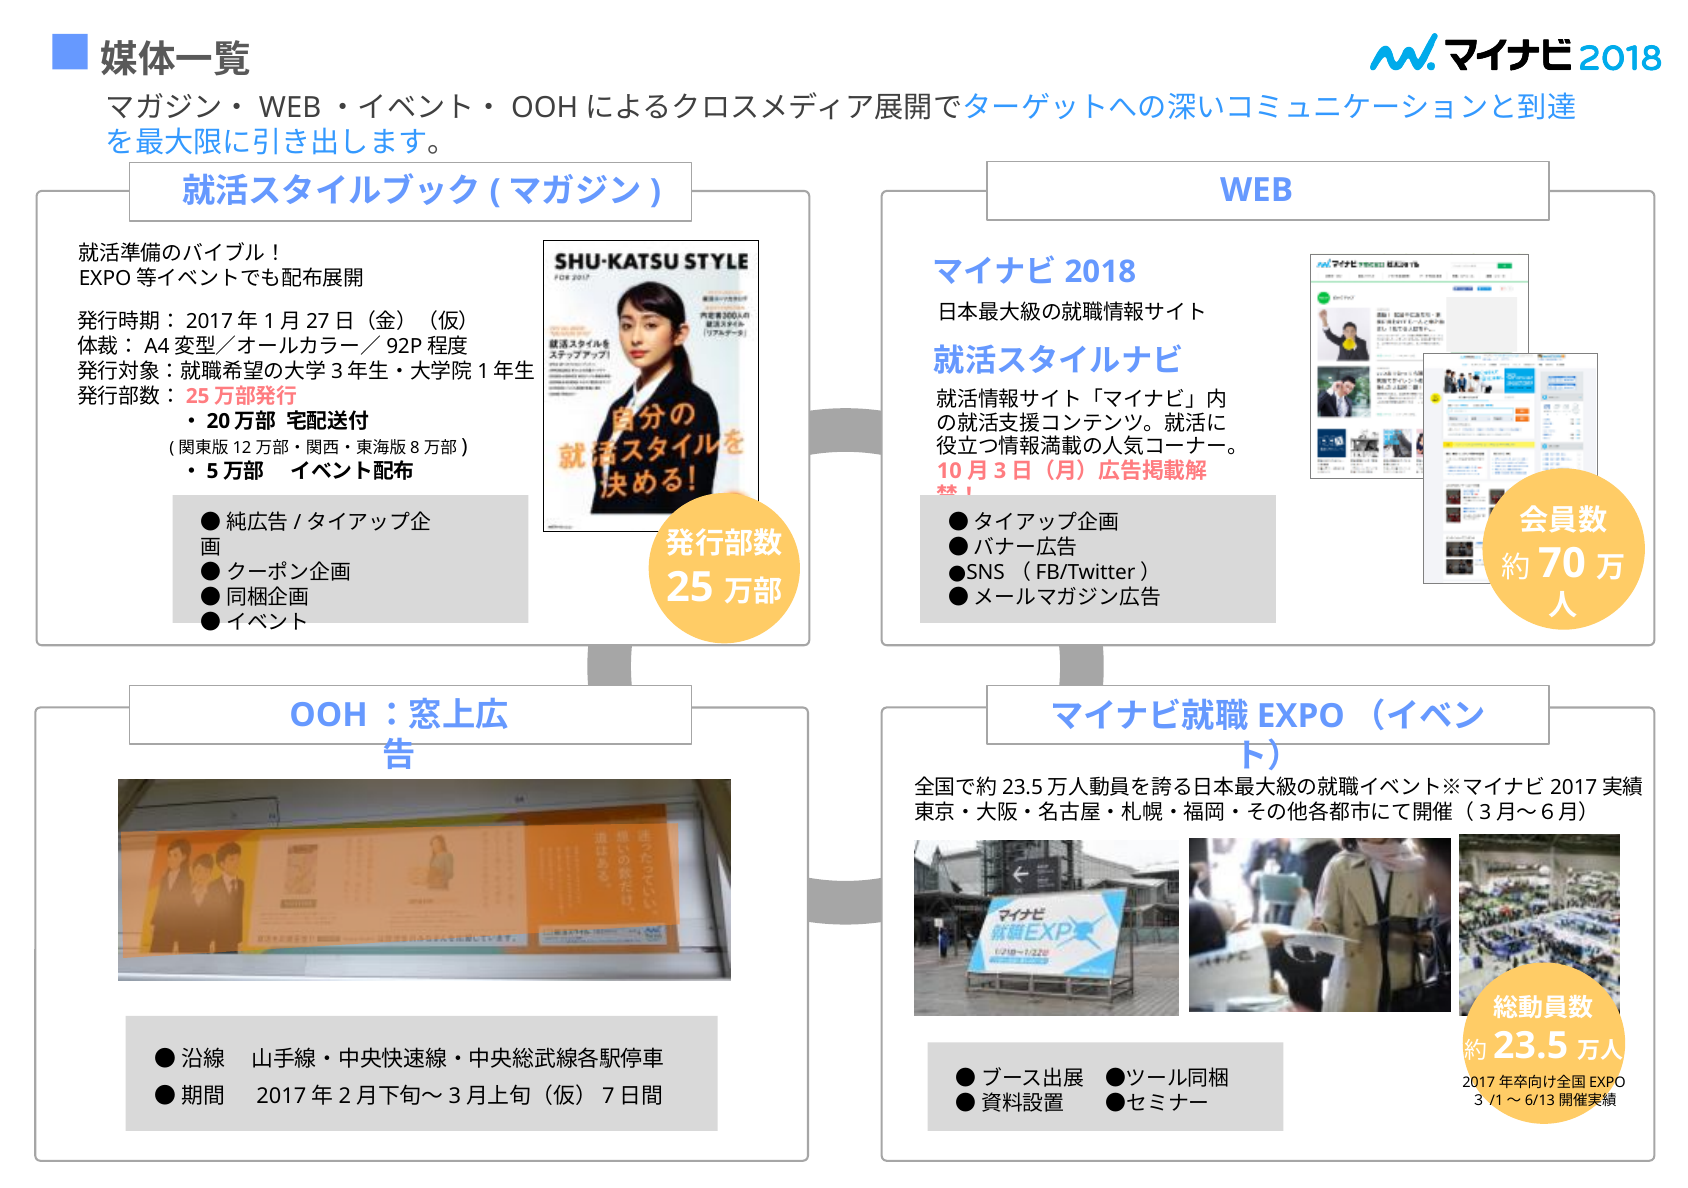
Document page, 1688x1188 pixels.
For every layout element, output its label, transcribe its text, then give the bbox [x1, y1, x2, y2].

text_box [987, 161, 1549, 220]
text_box OOH：窓上広告 [259, 685, 539, 777]
text_box 就活情報サイト「マイナビ」内の就活支援コンテンツ。就活に役立つ情報満載の人気コーナー。 10月3日（月）広告掲載解禁！ [920, 379, 1261, 493]
text_box [585, 646, 634, 685]
text_box 就活スタイルナビ [919, 333, 1199, 386]
picture [914, 839, 1179, 1017]
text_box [927, 1042, 1284, 1132]
text_box [810, 406, 881, 457]
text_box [1310, 253, 1529, 479]
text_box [172, 494, 529, 624]
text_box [919, 494, 1277, 624]
text_box [36, 190, 810, 646]
picture [1608, 50, 1619, 66]
text_box 全国で約23.5万人動員を誇る日本最大級の就職イベント※マイナビ2017実績 東京・大阪・名古屋・札幌・福岡・その他各都市にて開催（3月～６月） [896, 764, 1688, 833]
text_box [634, 492, 815, 644]
title 媒体一覧 [84, 26, 1604, 89]
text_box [1426, 962, 1662, 1125]
text_box 日本最大級の就職情報サイト [922, 291, 1222, 331]
slide_number 10 [1209, 1161, 1604, 1165]
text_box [1473, 468, 1654, 630]
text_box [986, 685, 1550, 745]
picture [1354, 17, 1677, 86]
text_box WEB [1200, 160, 1313, 216]
text_box [35, 707, 808, 1161]
text_box 就活準備のバイブル！ EXPO等イベントでも配布展開 [60, 231, 545, 299]
picture [117, 779, 732, 981]
text_box 入稿締め切り 掲載開始日の7営業日前 [1452, 836, 1459, 959]
text_box マガジン・WEB・イベント・OOHによるクロスメディア展開でターゲットへの深いコミュニケーションと到達を最大限に引き出します。 [87, 89, 1597, 168]
text_box マイナビ2018 [914, 242, 1301, 298]
text_box [129, 685, 259, 745]
picture [544, 241, 759, 532]
text_box [539, 685, 692, 745]
picture [1423, 353, 1597, 583]
text_box [1057, 646, 1106, 684]
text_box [125, 1015, 718, 1132]
text_box [808, 875, 881, 927]
picture [1188, 837, 1452, 1013]
text_box 発行時期：2017年1月27日（金）（仮） 体裁：A4変型／オールカラー／92P程度 発行対象：就職希望の大学3年生・大学院1年生 発行部数：25万部発行 ・20万部 宅配送付 (関東版12万部・関西・東海版8万部) ・5万部 イベント配布 [60, 299, 539, 491]
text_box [129, 162, 715, 222]
text_box [881, 707, 1655, 1161]
text_box [881, 190, 1655, 646]
picture [1459, 834, 1620, 962]
